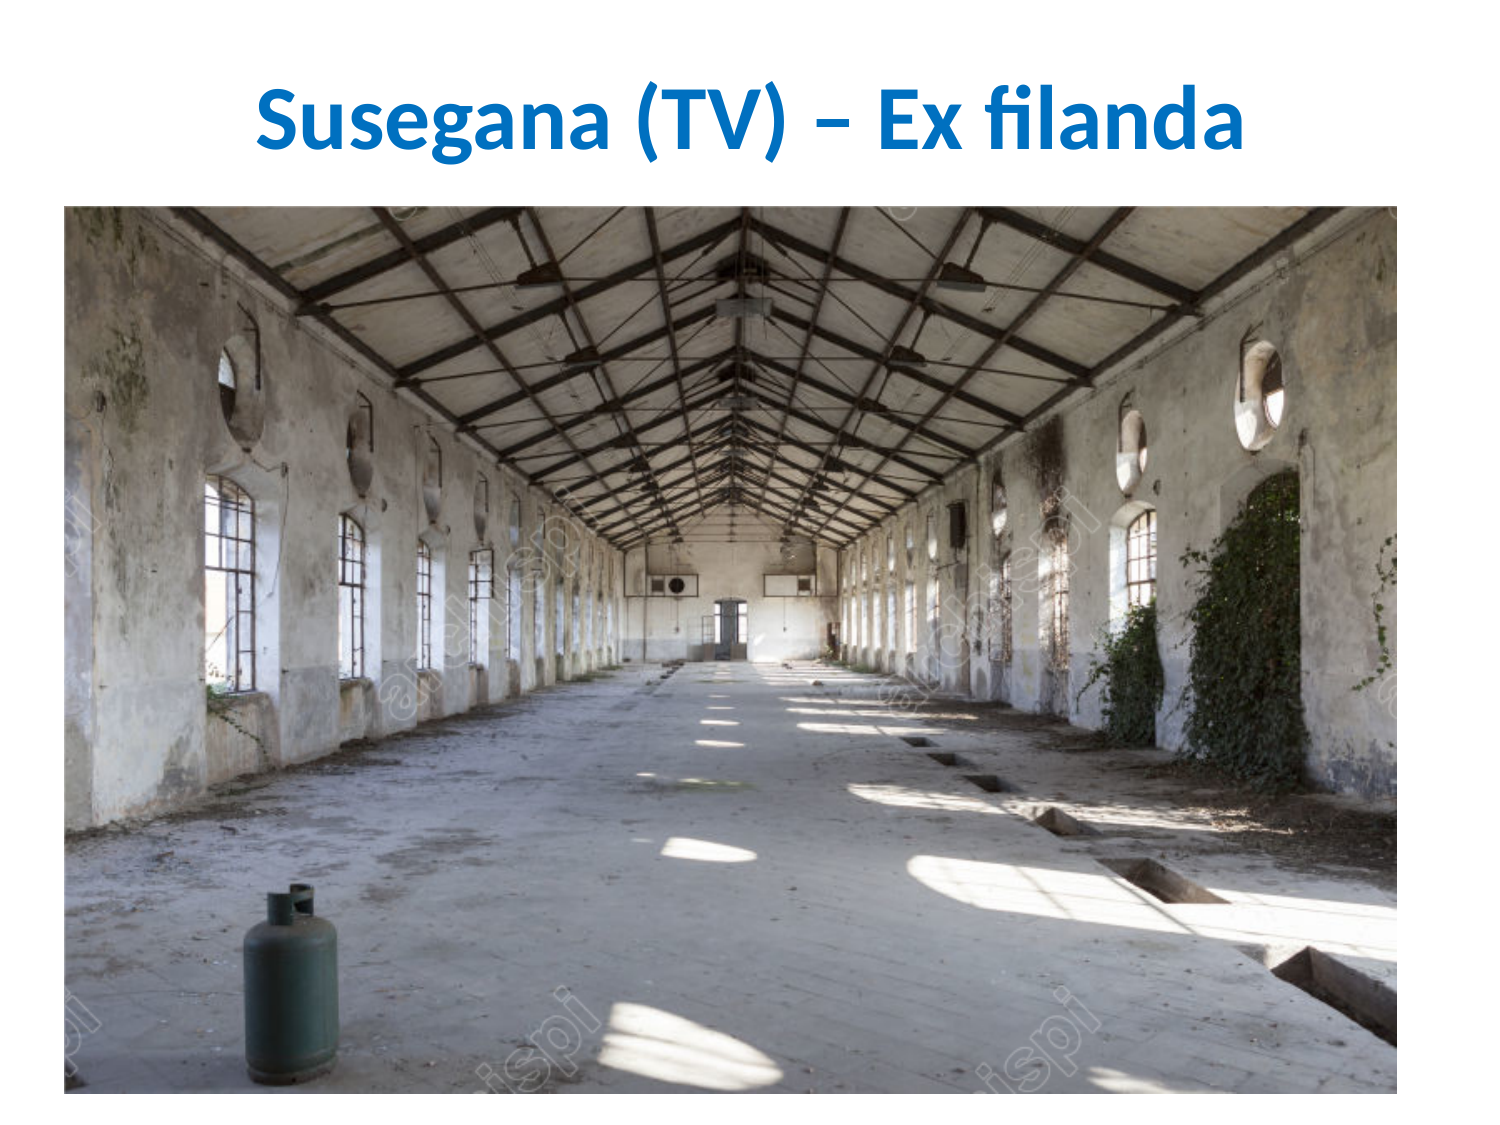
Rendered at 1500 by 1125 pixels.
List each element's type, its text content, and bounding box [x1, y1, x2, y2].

title Susegana (TV) – Ex filanda [76, 19, 1427, 207]
picture [64, 206, 1398, 1095]
